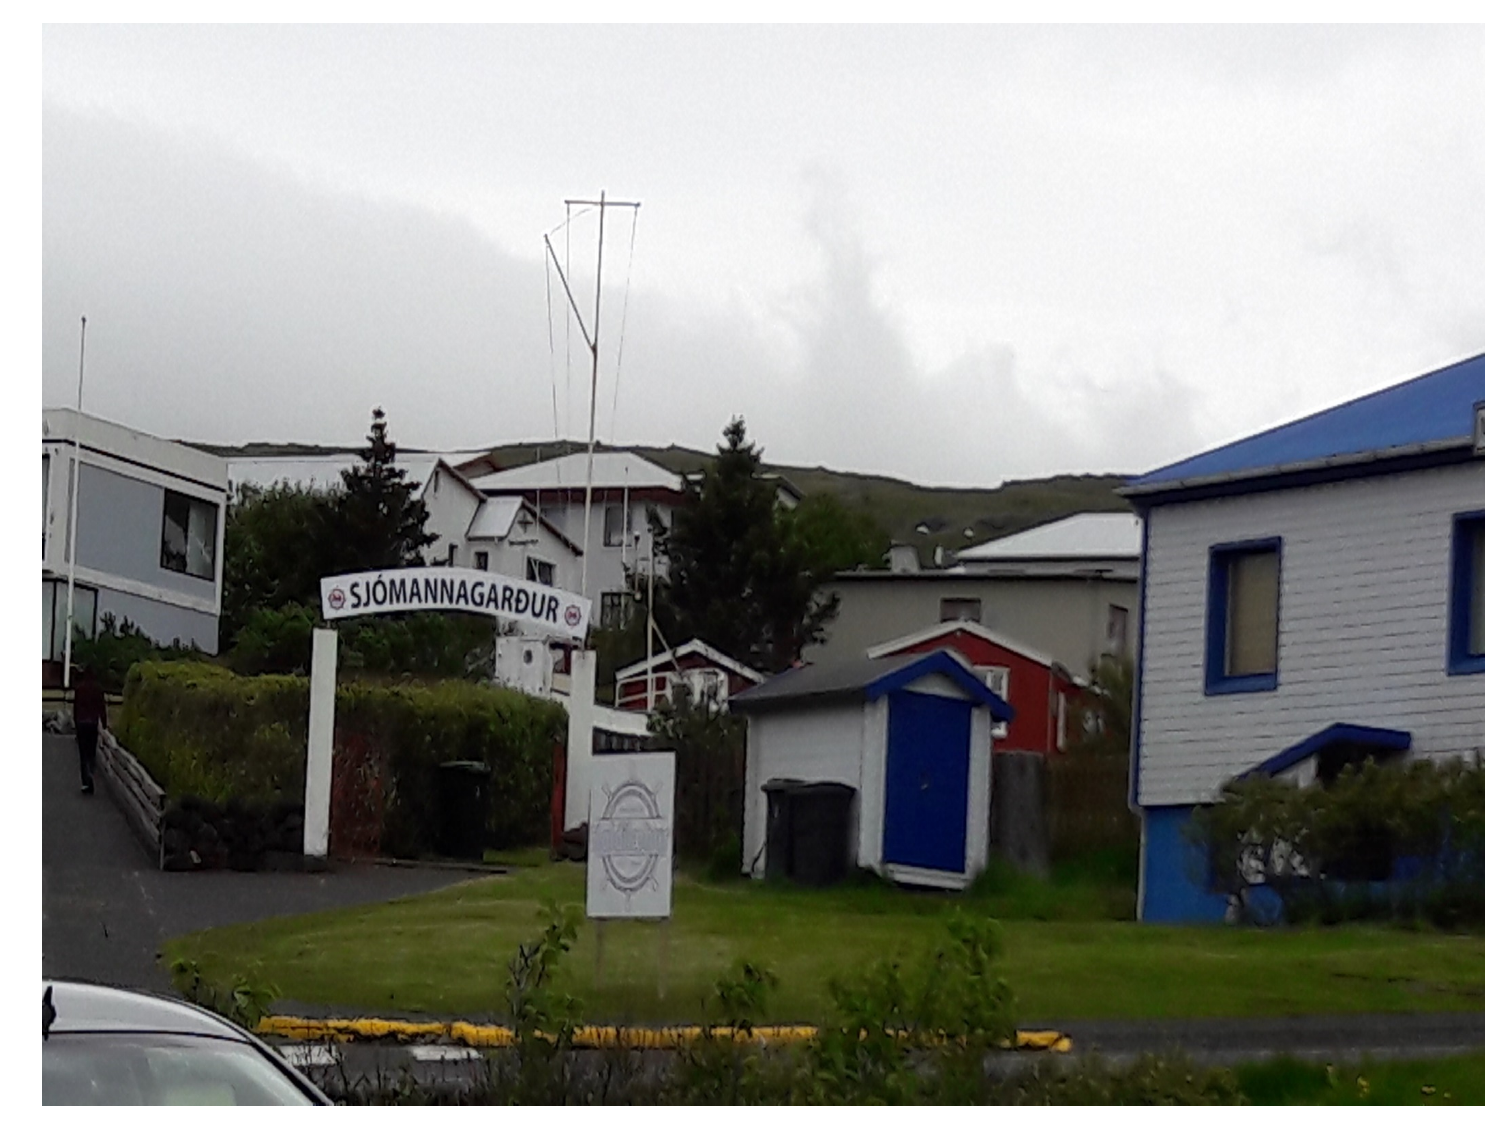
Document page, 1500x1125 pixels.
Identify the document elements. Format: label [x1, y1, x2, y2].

list [41, 23, 1486, 1106]
